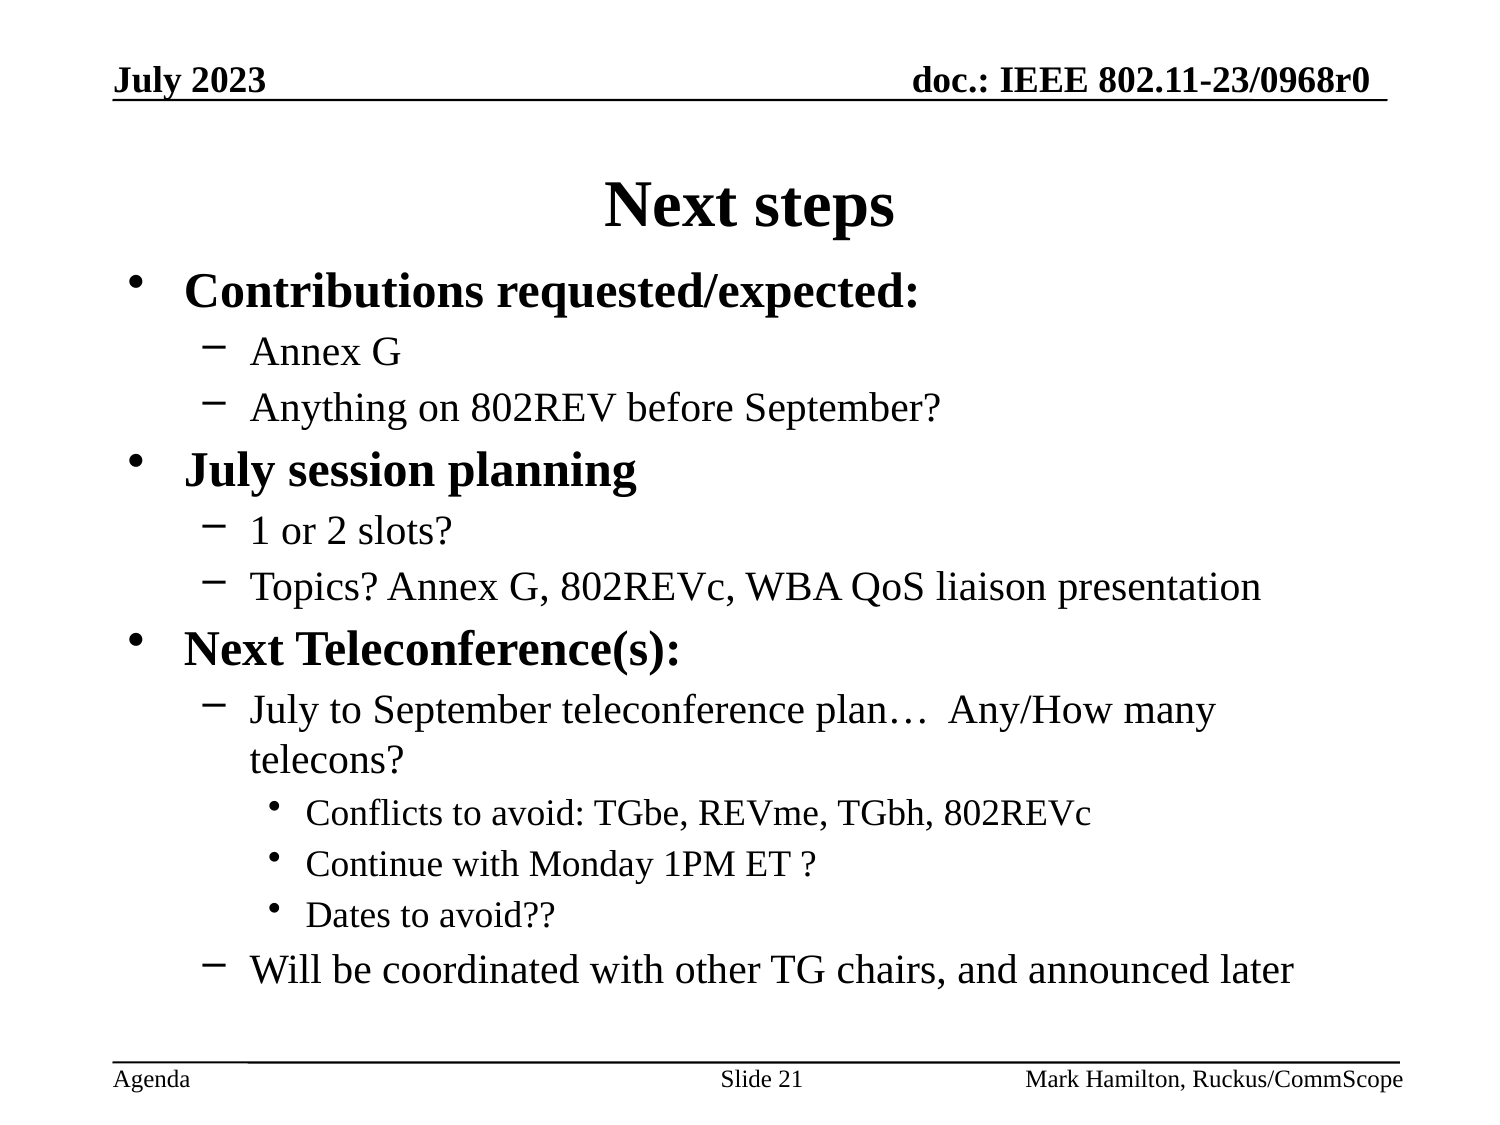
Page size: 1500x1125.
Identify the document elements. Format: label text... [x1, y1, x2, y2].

title Next steps [112, 112, 1388, 249]
list Contributions requested/expected: Annex G Anything on 802REV before September? July session planning 1 or 2 slots? Topics? Annex G, 802REVc, WBA QoS liaison presentation Next Teleconference(s): July to September teleconference plan… Any/How many telecons? Conflicts to avoid: TGbe, REVme, TGbh, 802REVc Continue with Monday 1PM ET ? Dates to avoid?? Will be coordinated with other TG chairs, and announced later [112, 249, 1388, 1050]
